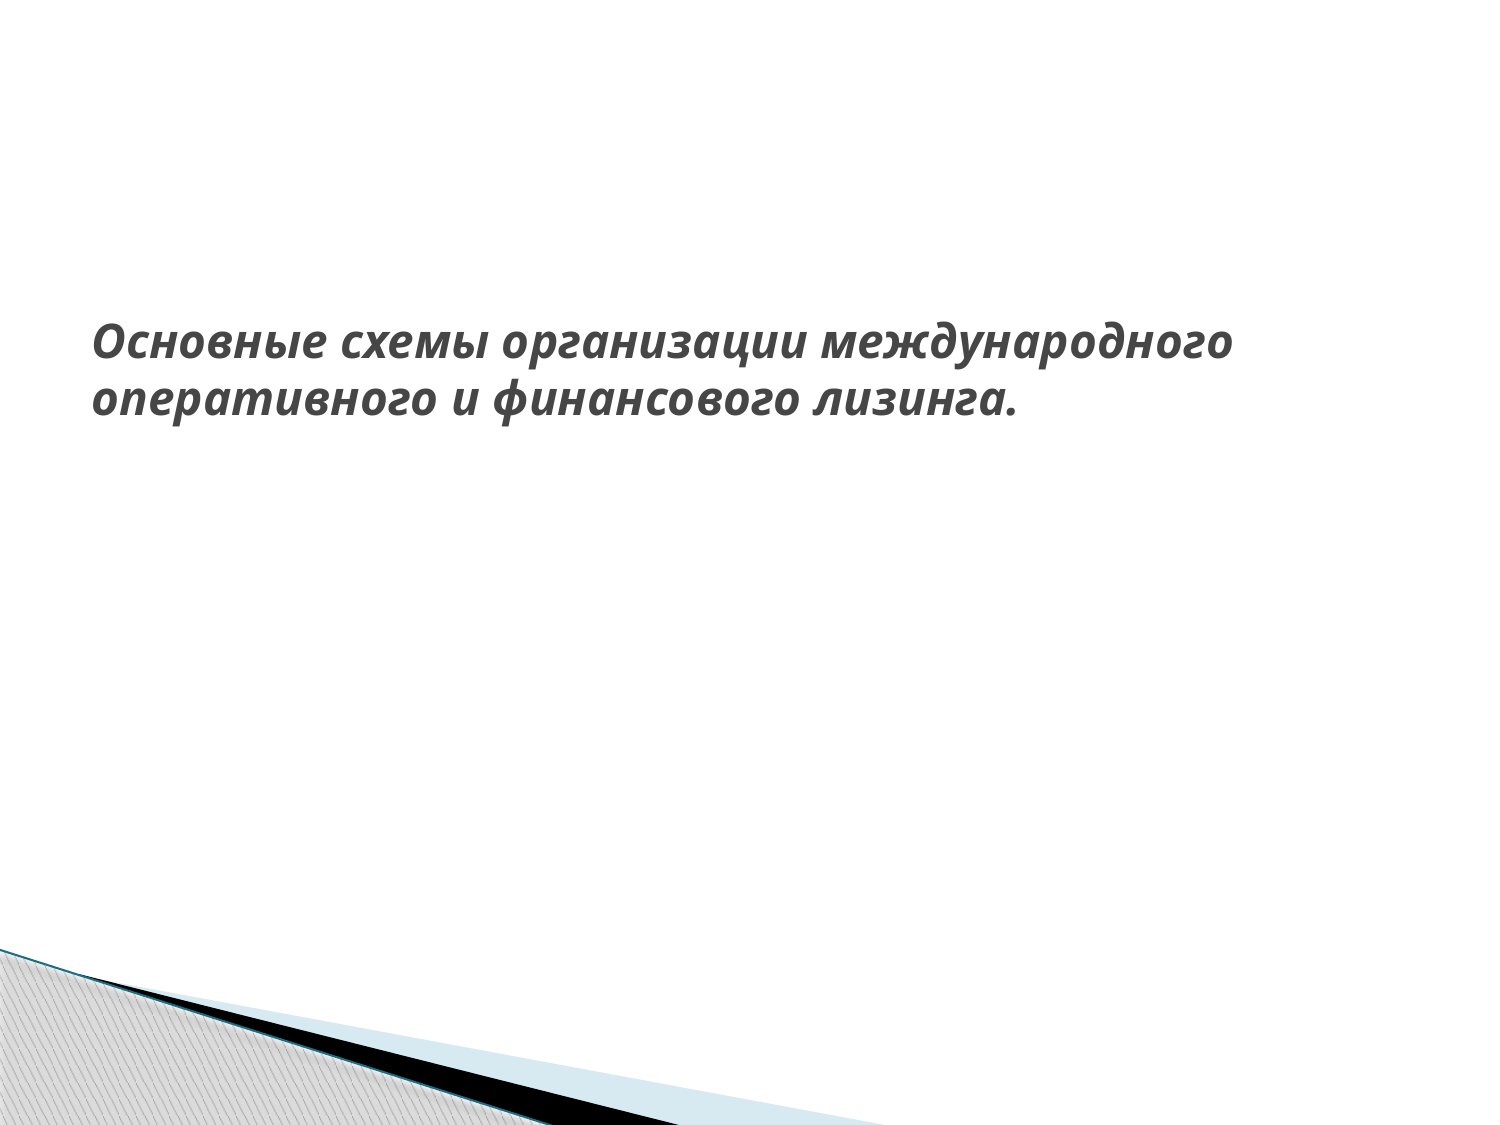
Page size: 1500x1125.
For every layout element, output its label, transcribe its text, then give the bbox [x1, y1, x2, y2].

title Основные схемы организации международного оперативного и финансового лизинга. [76, 302, 1427, 491]
